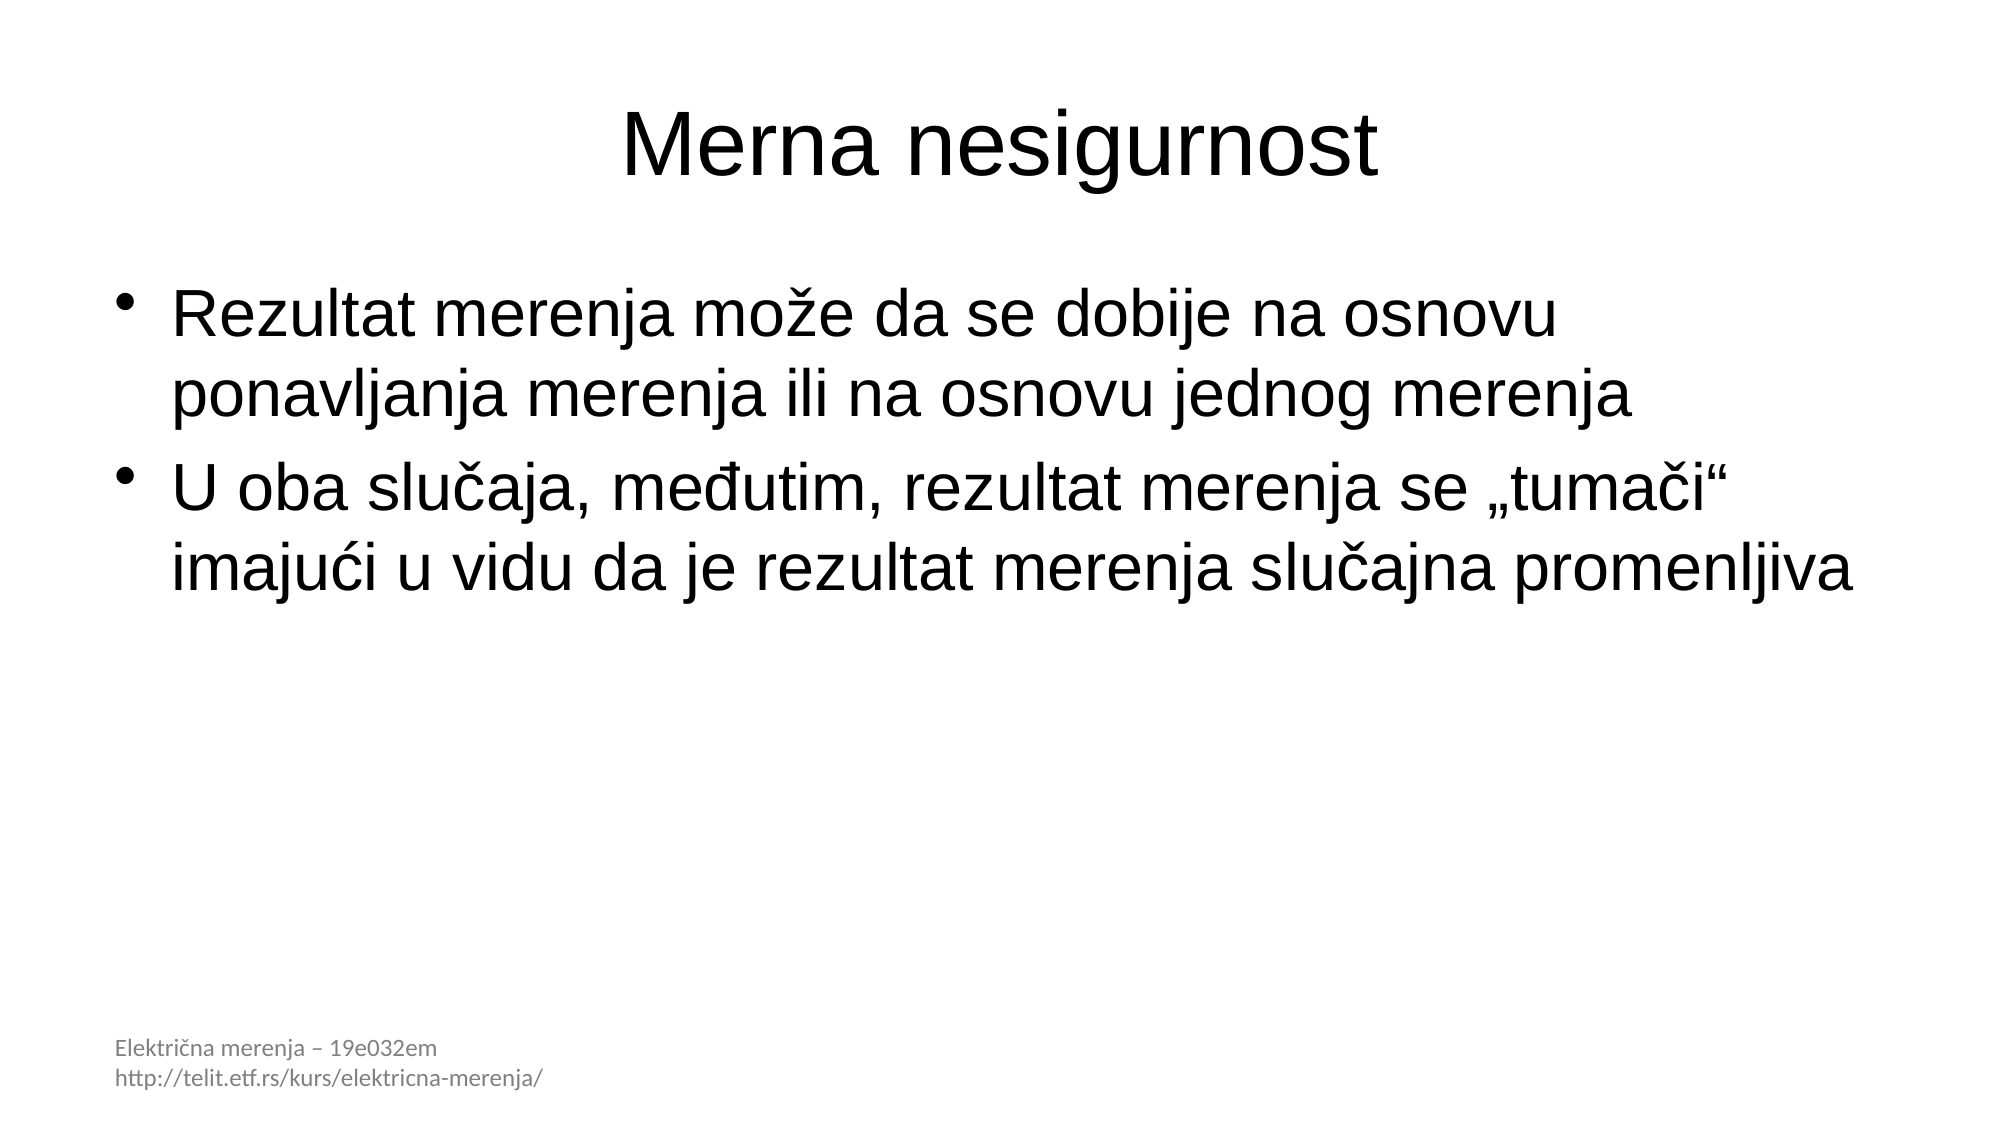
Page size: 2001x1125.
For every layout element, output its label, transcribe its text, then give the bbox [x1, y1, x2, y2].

list Rezultat merenja može da se dobije na osnovu ponavljanja merenja ili na osnovu jednog merenja U oba slučaja, međutim, rezultat merenja se „tumači“ imajući u vidu da je rezultat merenja slučajna promenljiva [99, 262, 1900, 1005]
title Merna nesigurnost [99, 45, 1900, 233]
footer Električna merenja – 19e032em http://telit.etf.rs/kurs/elektricna-merenja/ [99, 1024, 751, 1103]
